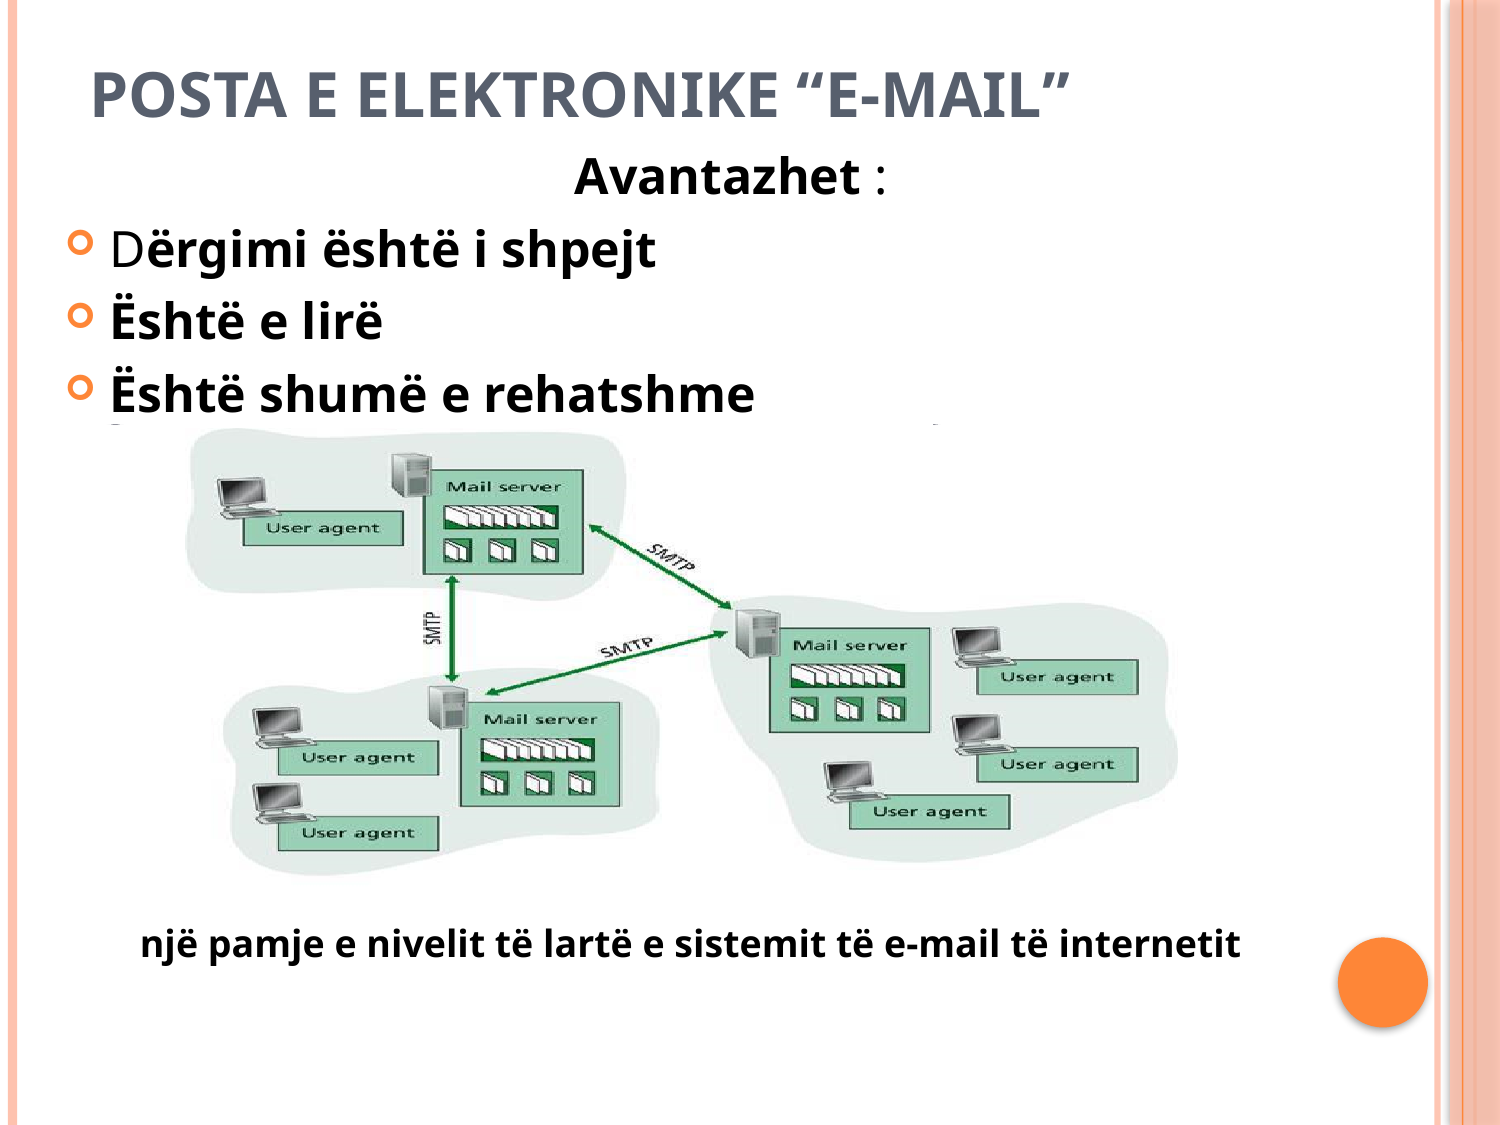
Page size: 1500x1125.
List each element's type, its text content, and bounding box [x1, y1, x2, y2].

title Posta e elektronike “E-Mail” [75, 45, 1300, 137]
list Avantazhet : Dërgimi është i shpejt Është e lirë Është shumë e rehatshme [50, 137, 1413, 1062]
text_box një pamje e nivelit të lartë e sistemit të e-mail të internetit [125, 912, 1300, 973]
picture [99, 424, 1276, 888]
